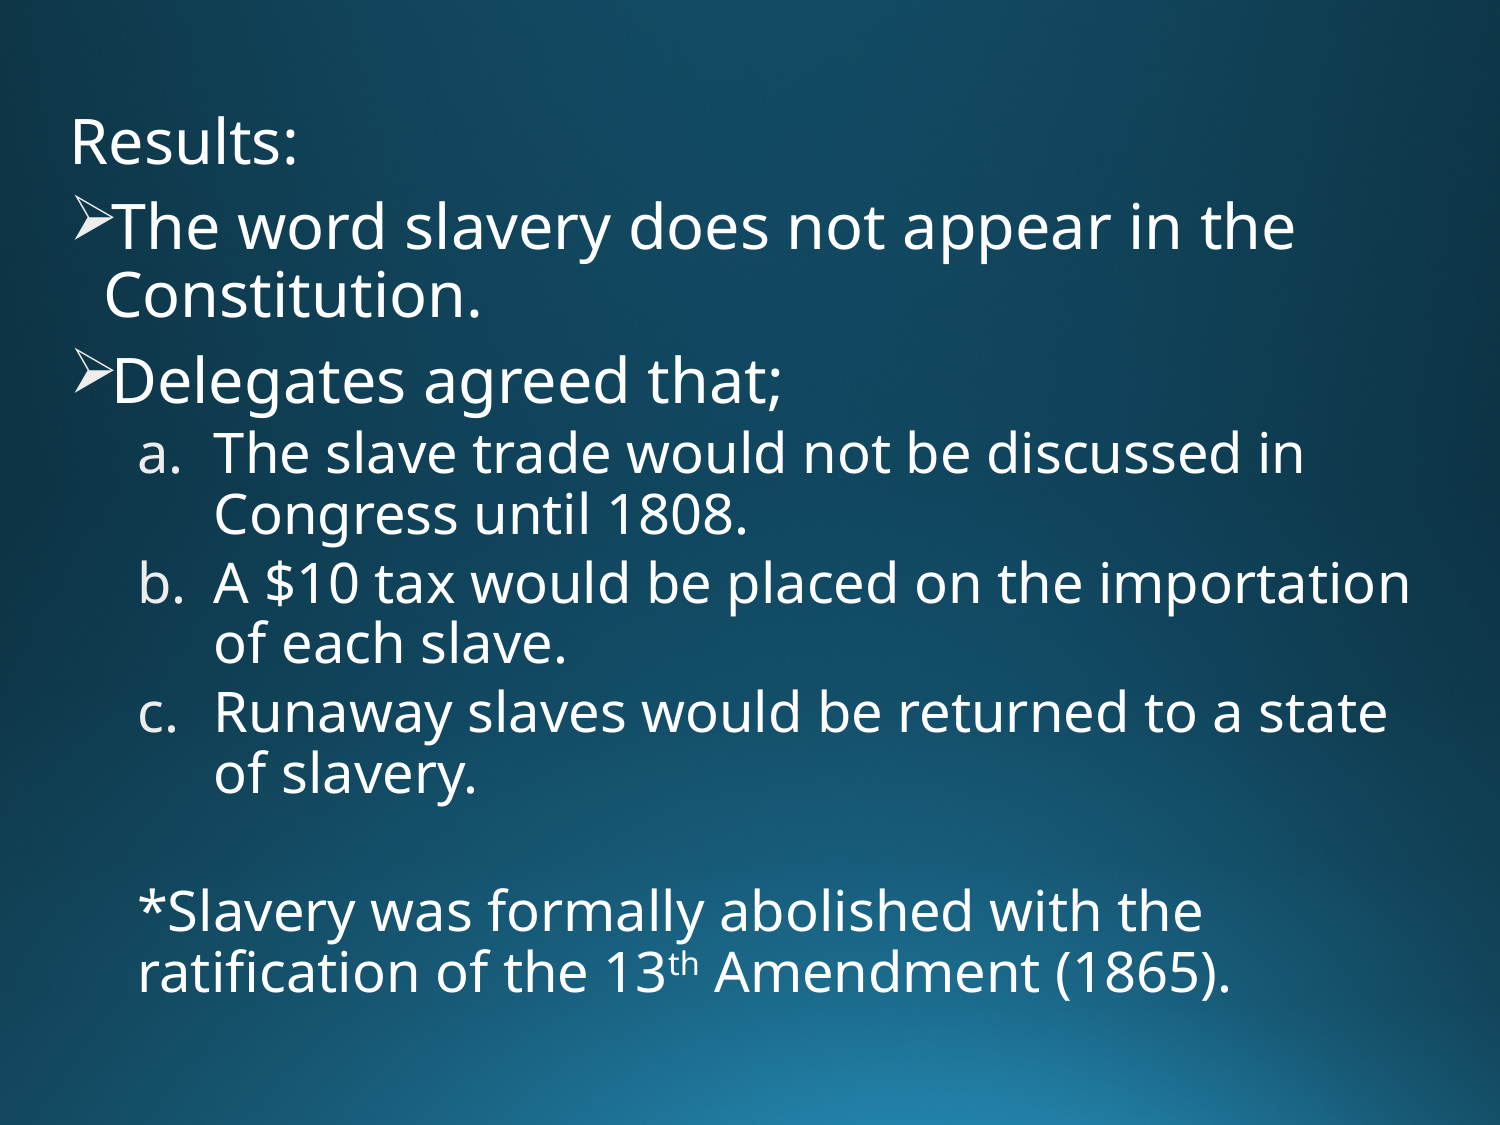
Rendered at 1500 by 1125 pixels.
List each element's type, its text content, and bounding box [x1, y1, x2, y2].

picture [0, 0, 1500, 1125]
list Results: The word slavery does not appear in the Constitution. Delegates agreed that; The slave trade would not be discussed in Congress until 1808. A $10 tax would be placed on the importation of each slave. Runaway slaves would be returned to a state of slavery. *Slavery was formally abolished with the ratification of the 13th Amendment (1865). [54, 102, 1466, 1014]
